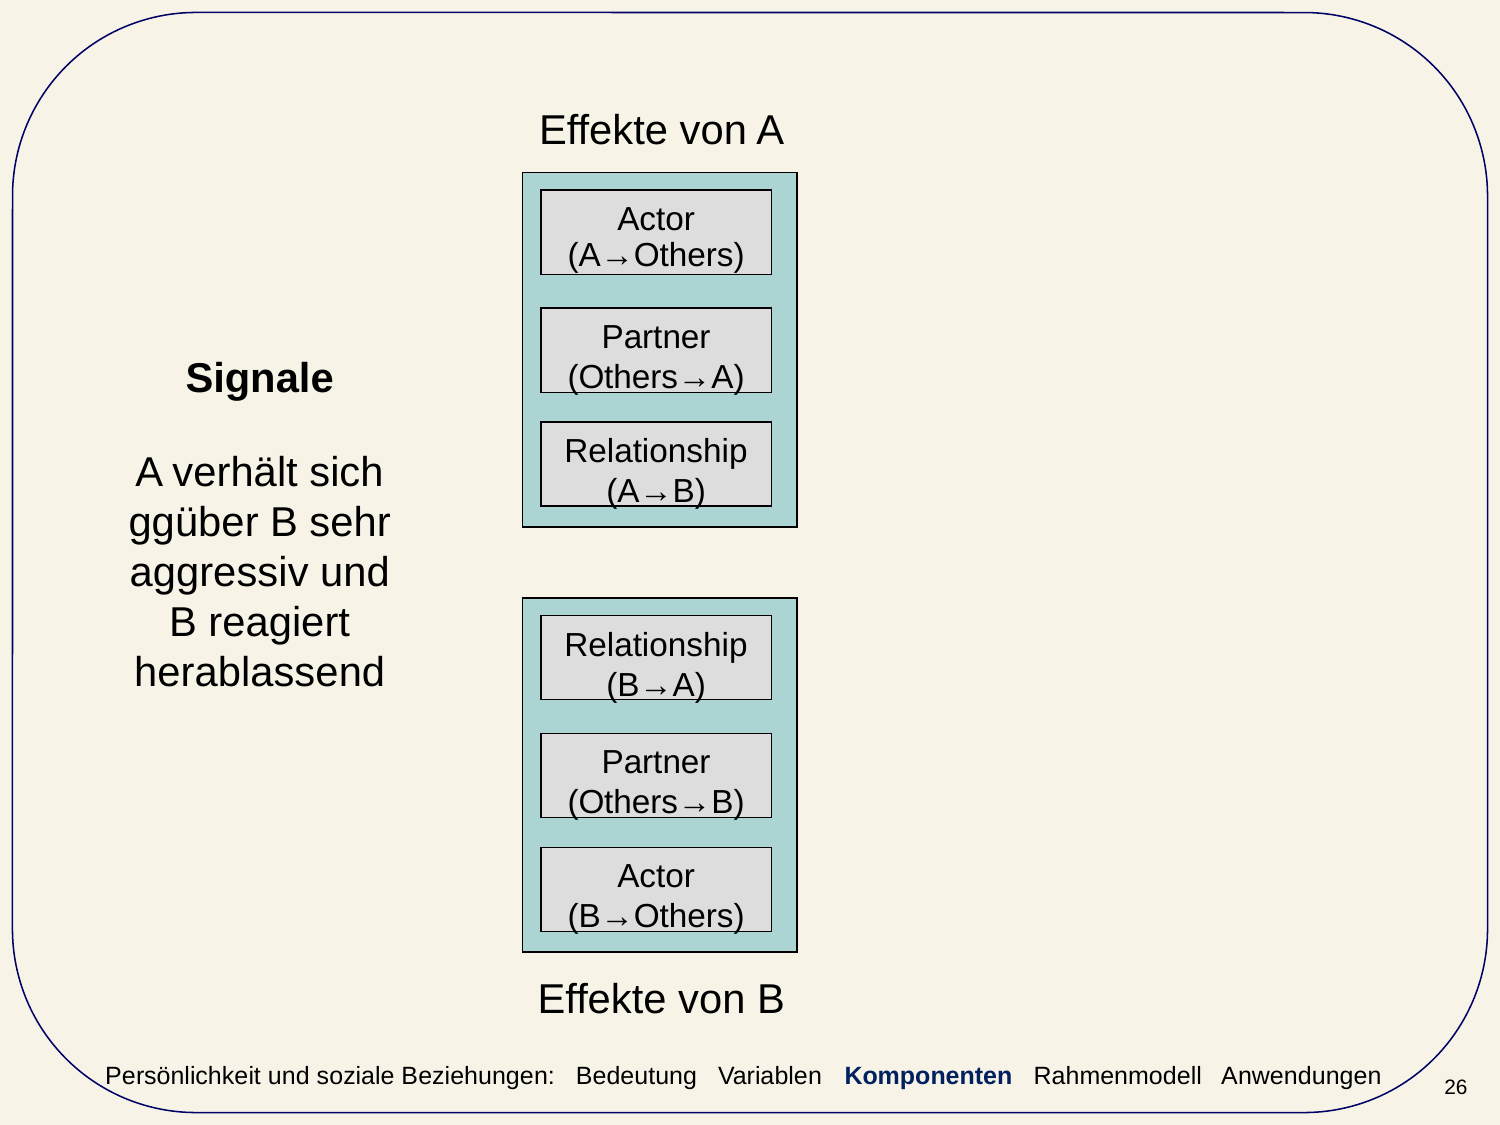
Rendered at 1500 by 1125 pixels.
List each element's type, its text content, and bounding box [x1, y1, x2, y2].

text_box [522, 172, 798, 528]
text_box A verhält sich ggüber B sehr aggressiv und B reagiert herablassend [100, 437, 420, 703]
text_box Signale [100, 343, 420, 409]
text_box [522, 597, 798, 953]
text_box Effekte von B [490, 964, 833, 1029]
text_box Persönlichkeit und soziale Beziehungen: Bedeutung Variablen Komponenten Rahmenmodell Anwendungen [103, 1058, 1417, 1091]
text_box Effekte von A [490, 95, 833, 161]
